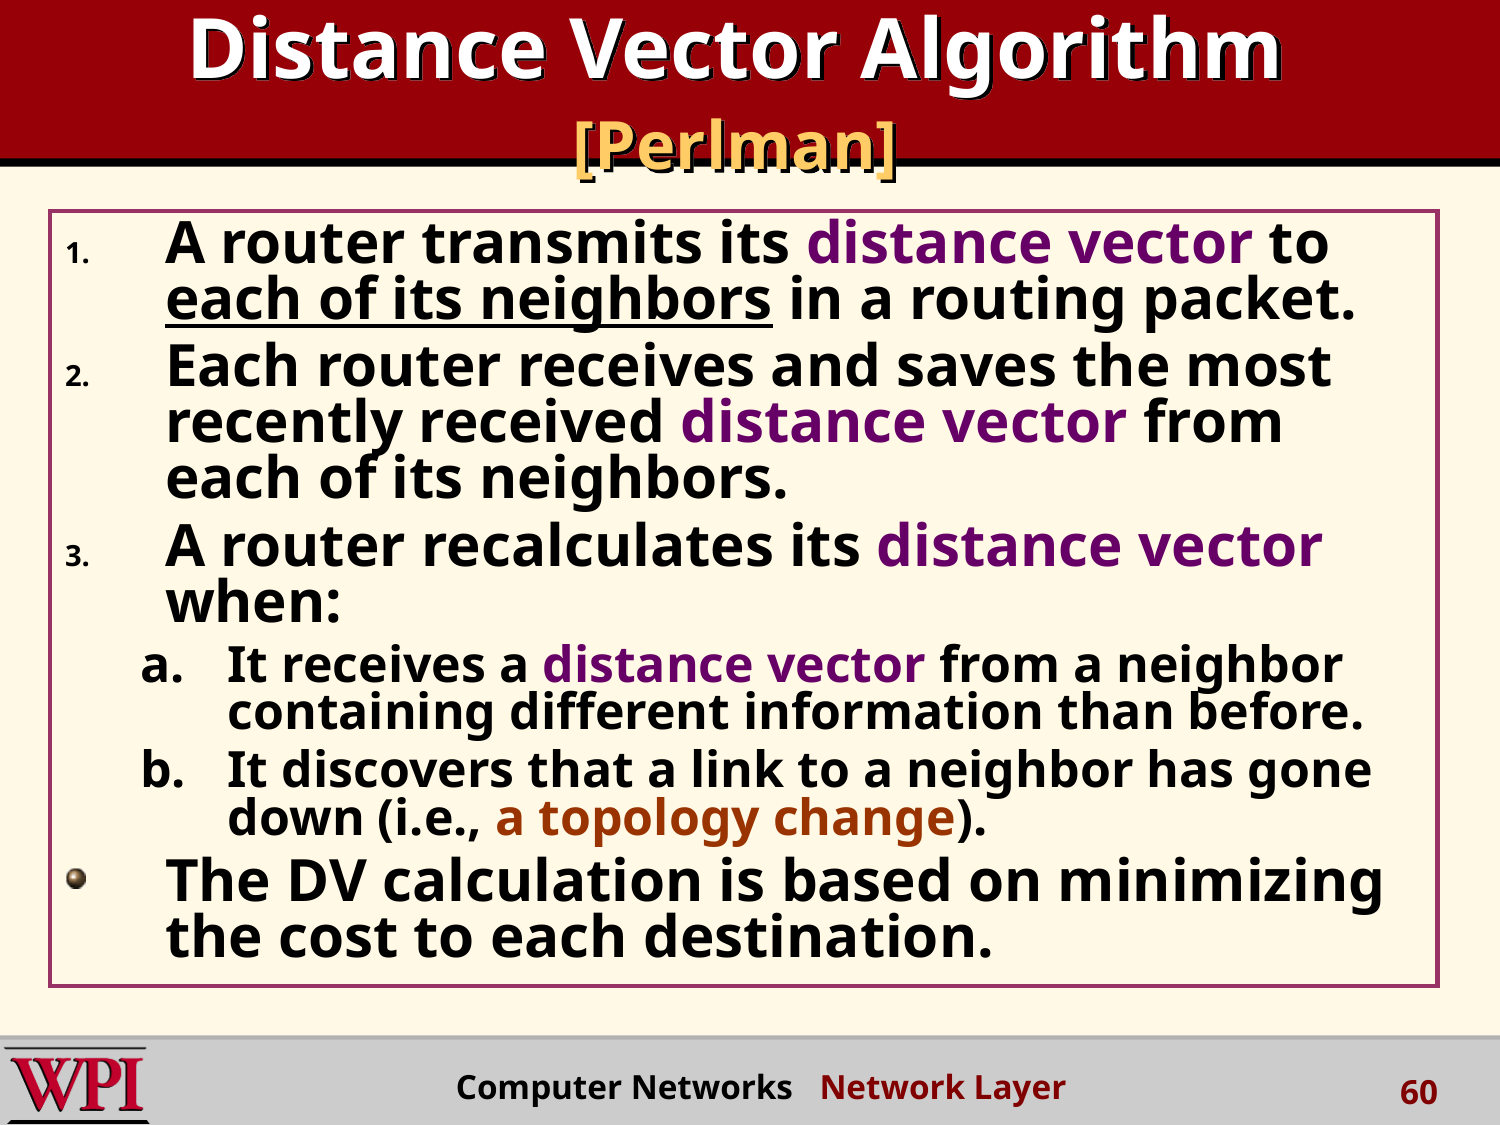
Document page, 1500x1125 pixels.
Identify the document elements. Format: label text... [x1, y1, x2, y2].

footer Computer Networks Network Layer [210, 1058, 1304, 1107]
slide_number 60 [1344, 1063, 1495, 1102]
picture [0, 0, 1500, 158]
picture [0, 1040, 1500, 1125]
title Distance Vector Algorithm [Perlman] [0, 18, 1471, 150]
text_box A router transmits its distance vector to each of its neighbors in a routing packet. Each router receives and saves the most recently received distance vector from each of its neighbors. A router recalculates its distance vector when: It receives a distance vector from a neighbor containing different information than before. It discovers that a link to a neighbor has gone down (i.e., a topology change). The DV calculation is based on minimizing the cost to each destination. [50, 210, 1438, 986]
picture [0, 167, 1500, 1035]
